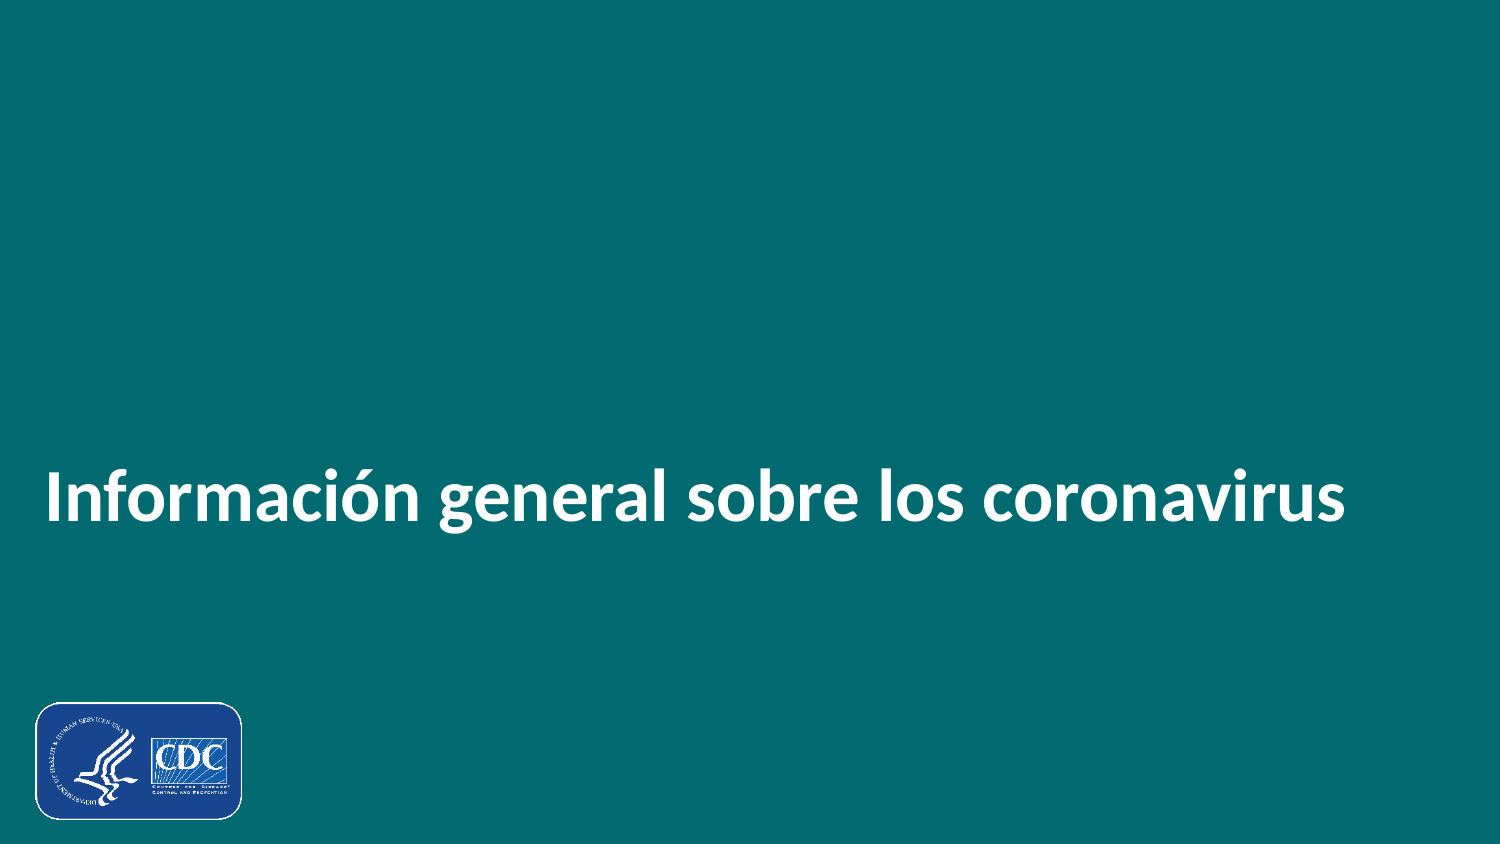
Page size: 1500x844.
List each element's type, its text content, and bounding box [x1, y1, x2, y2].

title Información general sobre los coronavirus [29, 400, 1391, 544]
picture [35, 702, 242, 820]
